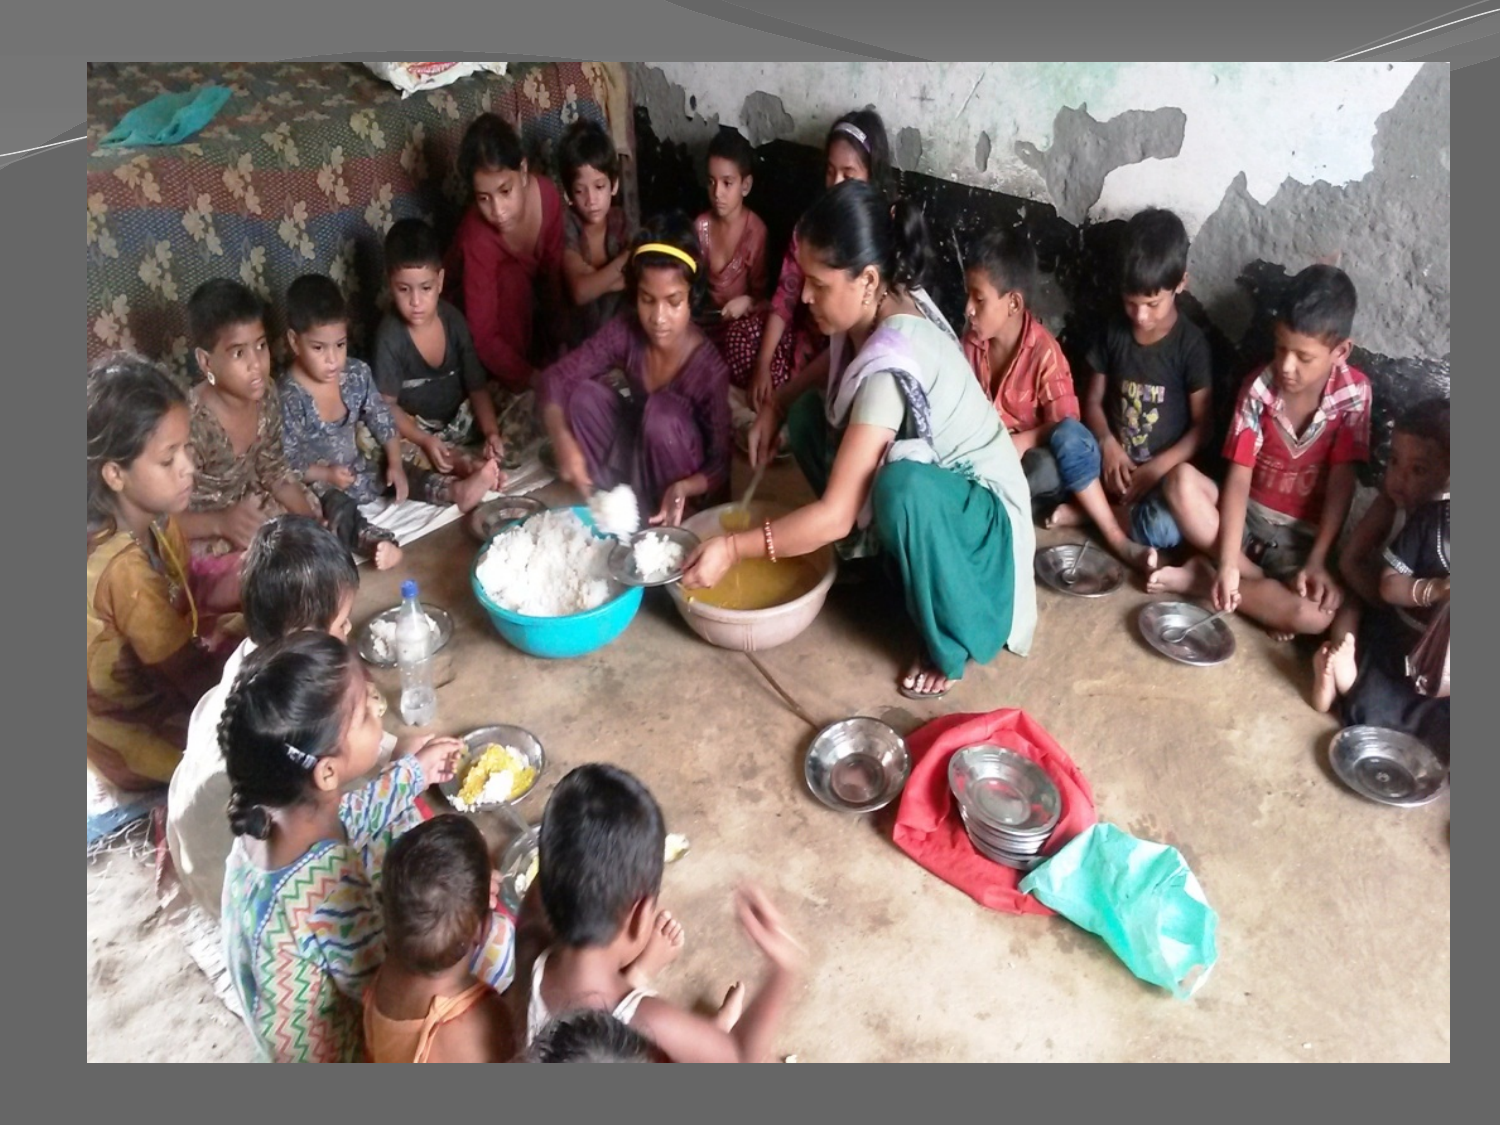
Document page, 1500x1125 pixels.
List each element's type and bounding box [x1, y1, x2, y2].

list [87, 62, 1451, 1063]
